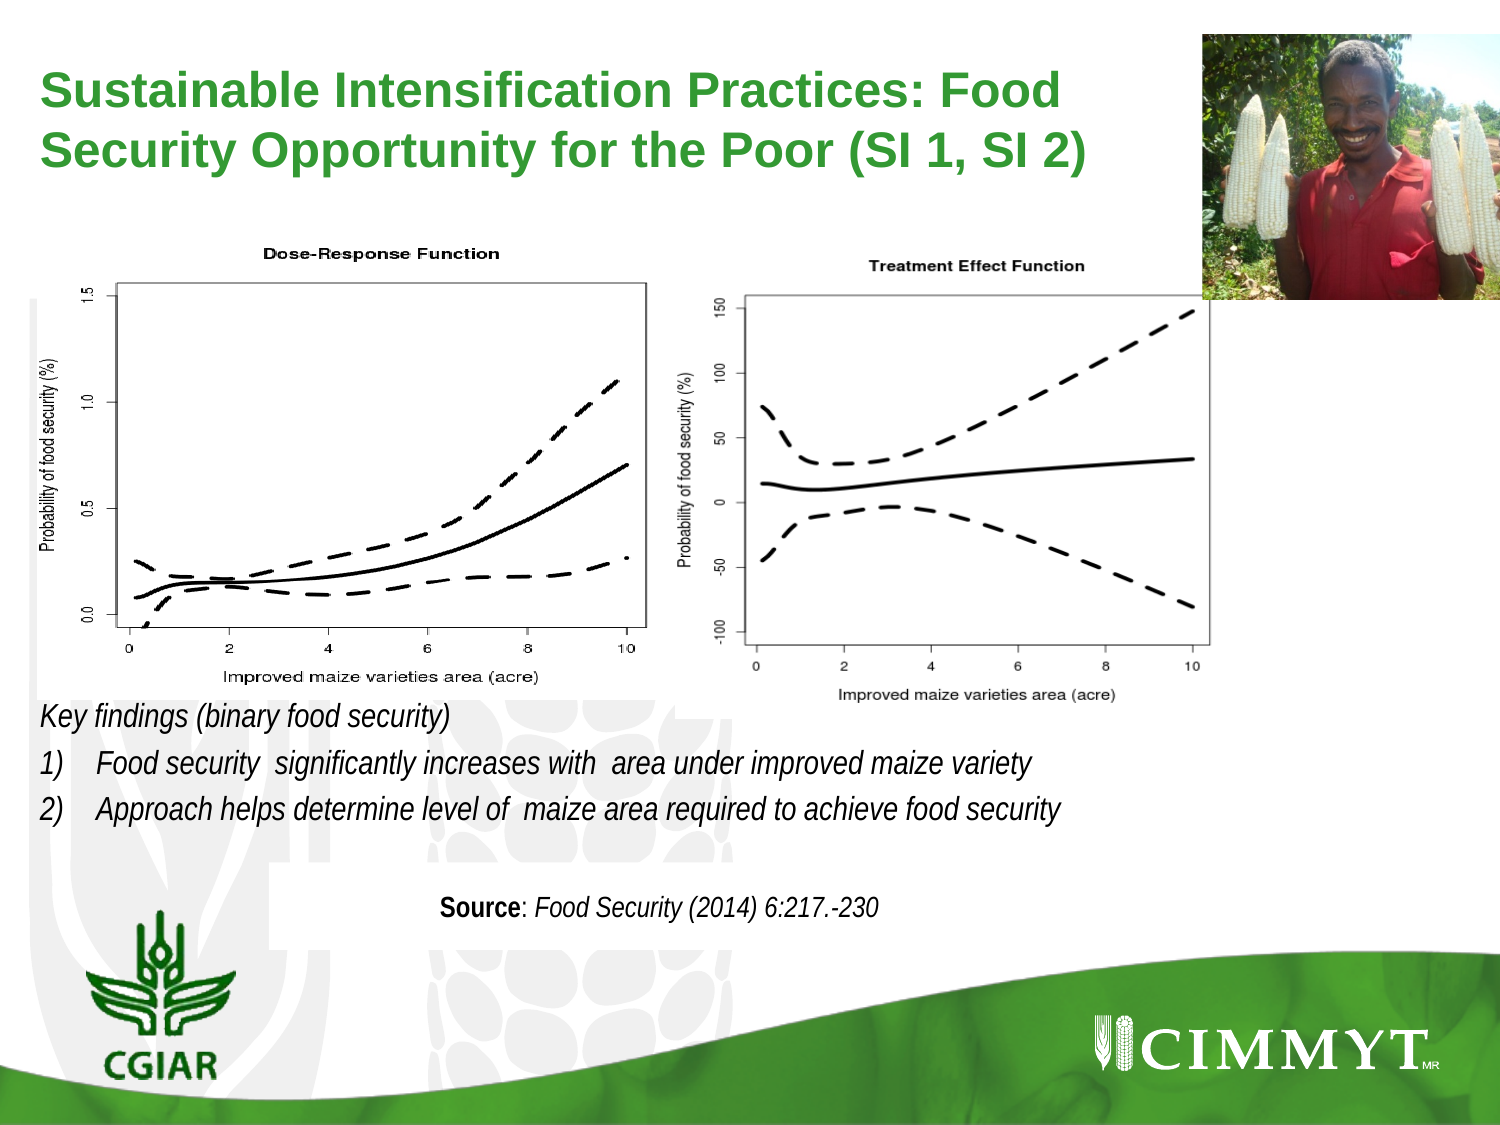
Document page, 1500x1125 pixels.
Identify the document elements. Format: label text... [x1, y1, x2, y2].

picture [0, 937, 1500, 1125]
text_box Sustainable Intensification Practices: Food Security Opportunity for the Poor (SI 1, SI 2) [24, 49, 1125, 213]
picture [37, 22, 1500, 719]
text_box Key findings (binary food security) Food security significantly increases with area under improved maize variety Approach helps determine level of maize area required to achieve food security [24, 686, 1338, 937]
text_box Source: Food Security (2014) 6:217.-230 [268, 862, 1050, 950]
